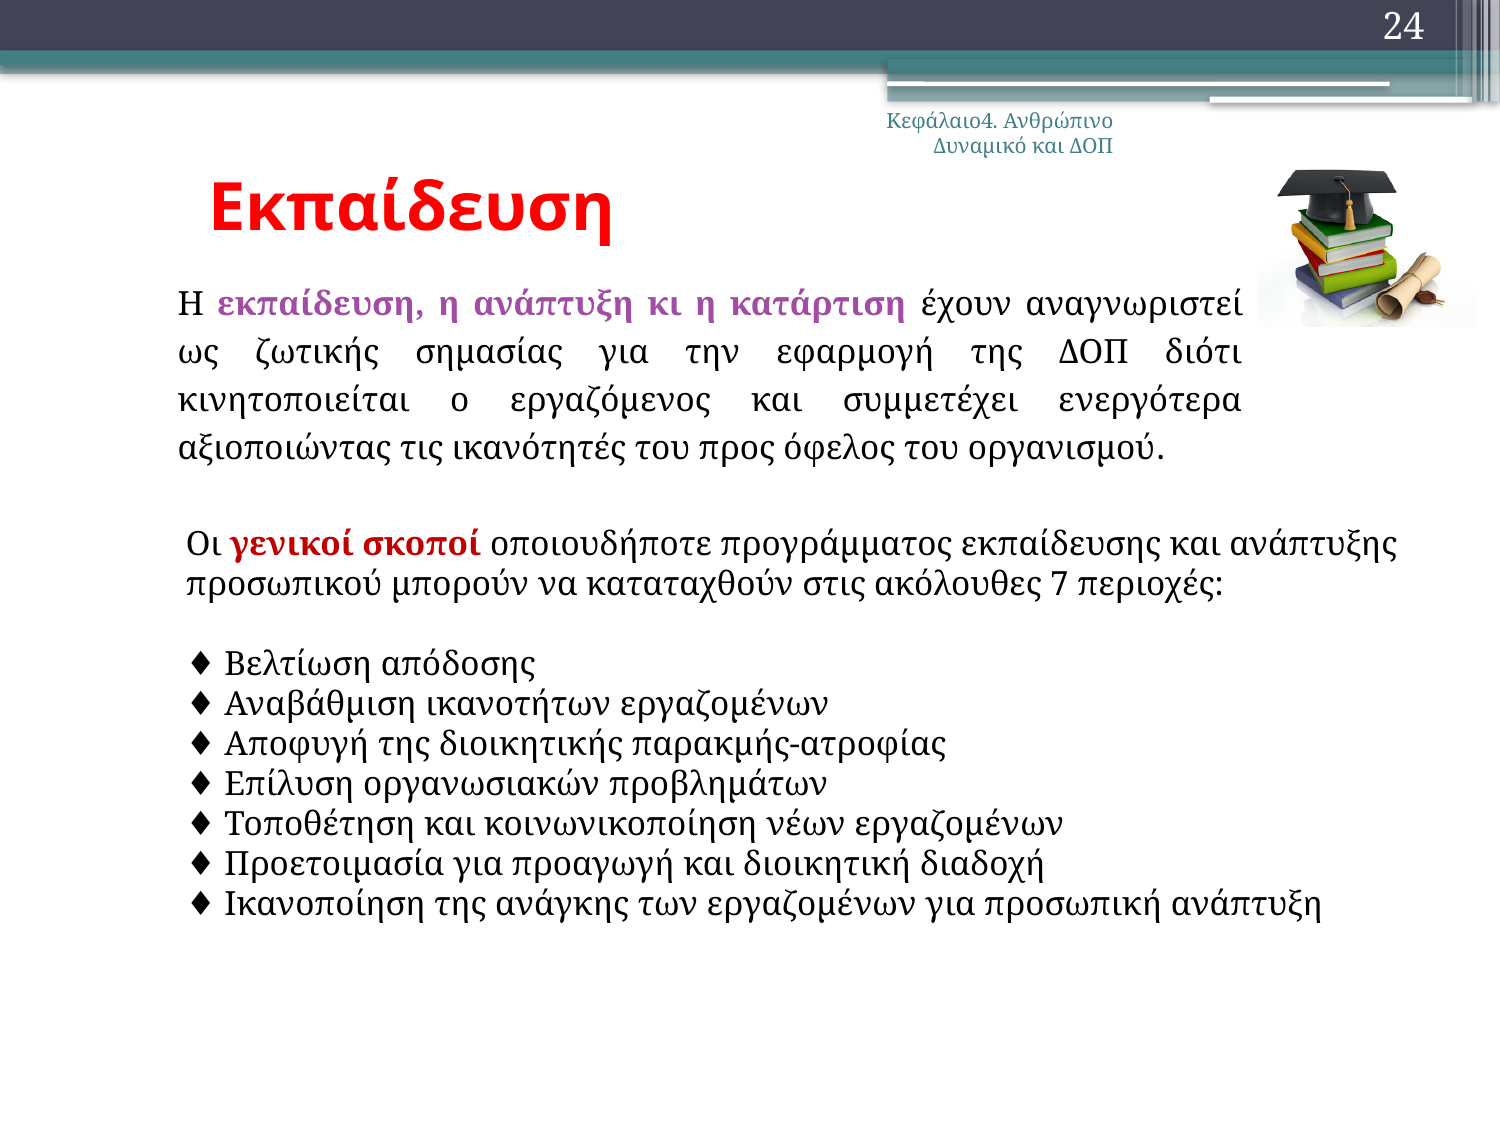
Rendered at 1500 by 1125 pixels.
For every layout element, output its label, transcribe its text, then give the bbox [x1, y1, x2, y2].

footer Κεφάλαιο4. Ανθρώπινο Δυναμικό και ΔΟΠ [862, 100, 1128, 176]
list Η εκπαίδευση, η ανάπτυξη κι η κατάρτιση έχουν αναγνωριστεί ως ζωτικής σημασίας για την εφαρμογή της ΔΟΠ διότι κινητοποιείται ο εργαζόμενος και συμμετέχει ενεργότερα αξιοποιώντας τις ικανότητές του προς όφελος του οργανισμού. [149, 266, 1258, 492]
text_box Εκπαίδευση [179, 155, 631, 251]
picture [1257, 160, 1476, 327]
slide_number 24 [1341, 0, 1466, 61]
text_box Οι γενικοί σκοποί οποιουδήποτε προγράµµατος εκπαίδευσης και ανάπτυξης προσωπικού µπορούν να καταταχθούν στις ακόλουθες 7 περιοχές: ♦ Βελτίωση απόδοσης ♦ Αναβάθµιση ικανοτήτων εργαζοµένων ♦ Αποφυγή της διοικητικής παρακµής-ατροφίας ♦ Επίλυση οργανωσιακών προβληµάτων ♦ Τοποθέτηση και κοινωνικοποίηση νέων εργαζοµένων ♦ Προετοιμασία για προαγωγή και διοικητική διαδοχή ♦ Ικανοποίηση της ανάγκης των εργαζοµένων για προσωπική ανάπτυξη [171, 515, 1500, 930]
